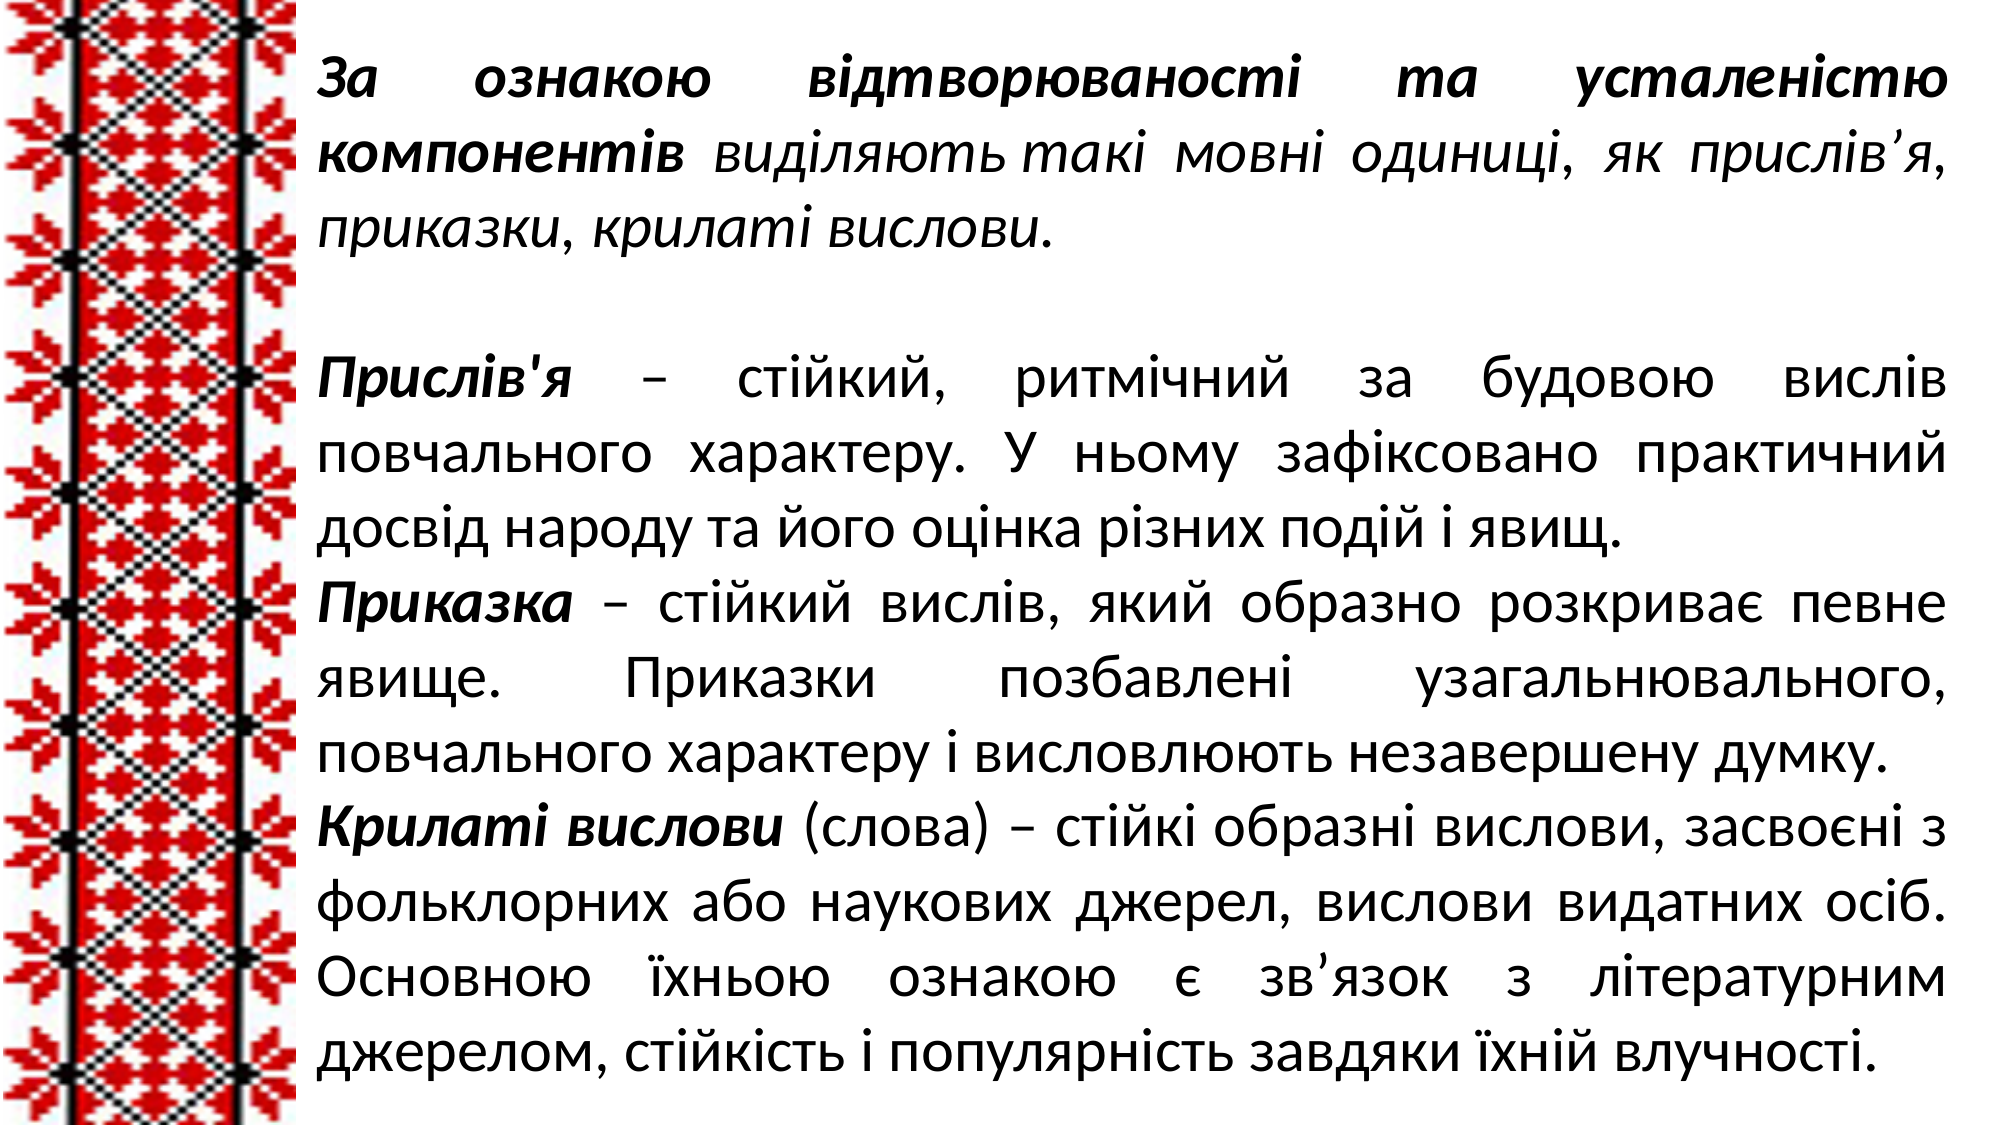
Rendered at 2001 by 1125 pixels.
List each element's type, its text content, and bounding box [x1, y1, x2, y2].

text_box За ознакою відтворюваності та усталеністю компонентів виділяють такі мовні одиниці, як прислів’я, приказки, крилаті вислови. Прислів'я – стійкий, ритмічний за будовою вислів повчального характеру. У ньому зафіксовано практичний досвід народу та його оцінка різних подій і явищ. Приказка – стійкий вислів, який образно розкриває певне явище. Приказки позбавлені узагальнювального, повчального характеру і висловлюють незавершену думку. Крилаті вислови (слова) – стійкі образні вислови, засвоєні з фольклорних або наукових джерел, вислови видатних осіб. Основною їхньою ознакою є зв’язок з літературним джерелом, стійкість і популярність завдяки їхній влучності. [302, 27, 1965, 1092]
picture [3, 0, 296, 1125]
